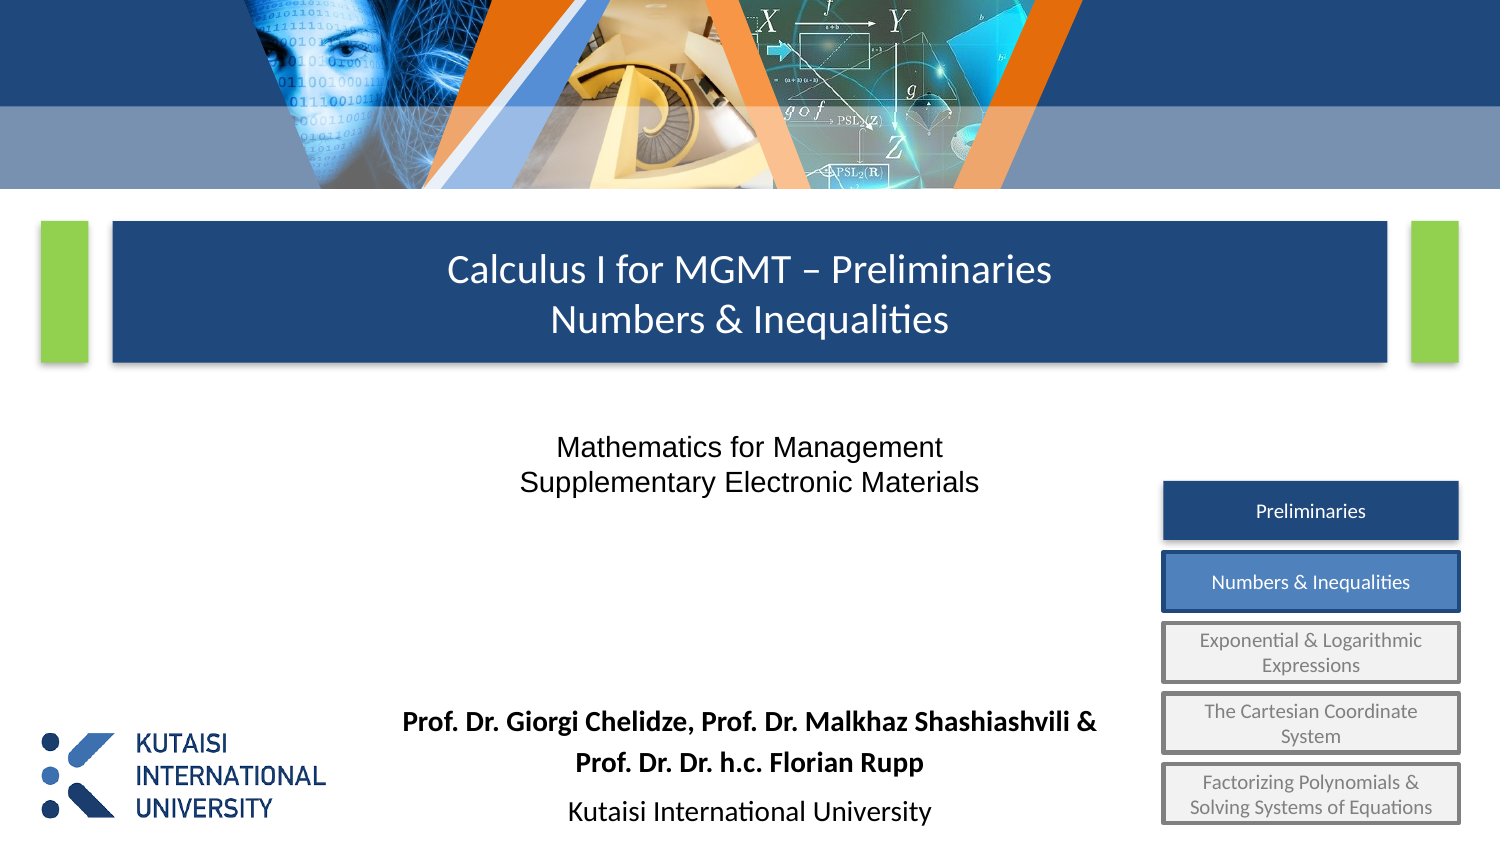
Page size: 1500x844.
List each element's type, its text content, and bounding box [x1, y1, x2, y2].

text_box [1411, 220, 1459, 363]
subtitle Mathematics for Management Supplementary Electronic Materials [225, 386, 1275, 603]
text_box Numbers & Inequalities [1161, 550, 1461, 613]
picture [29, 727, 337, 824]
text_box [41, 220, 89, 363]
picture [555, 0, 745, 106]
text_box The Cartesian Coordinate System [1161, 691, 1461, 755]
text_box Factorizing Polynomials & Solving Systems of Equations [1161, 762, 1461, 825]
text_box Preliminaries [1161, 479, 1461, 542]
picture [739, 0, 1034, 106]
text_box Exponential & Logarithmic Expressions [1161, 621, 1461, 684]
picture [245, 0, 491, 106]
title Calculus I for MGMT – Preliminaries Numbers & Inequalities [112, 220, 1388, 363]
